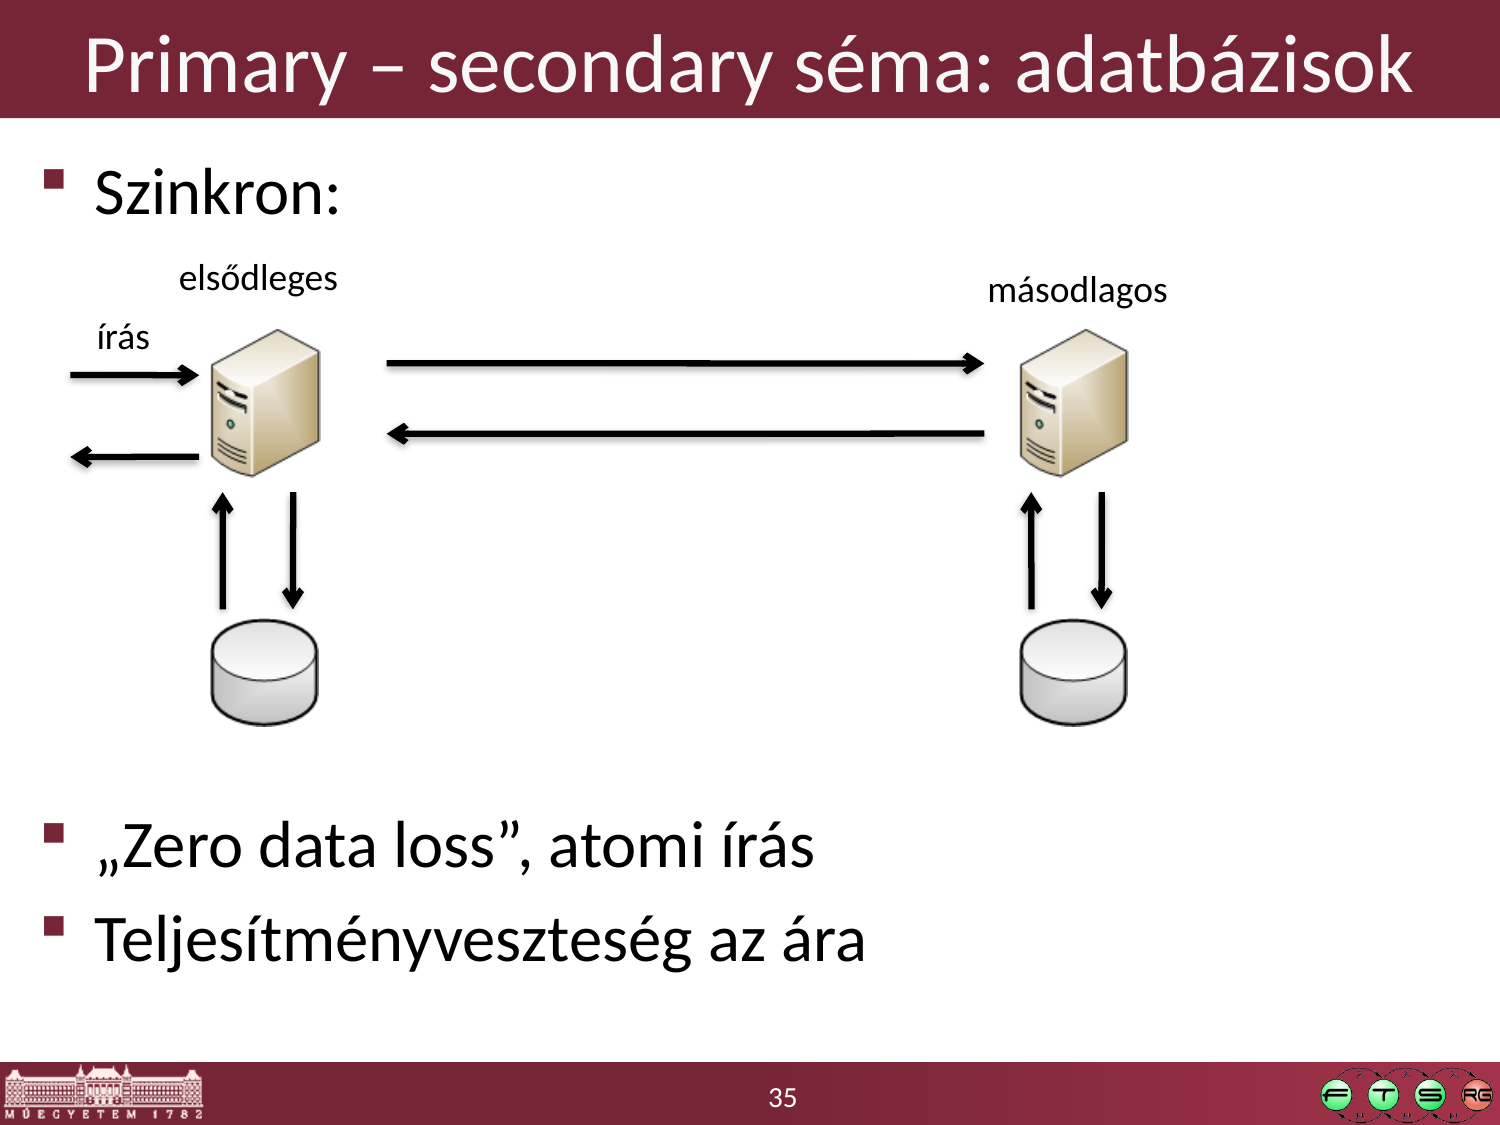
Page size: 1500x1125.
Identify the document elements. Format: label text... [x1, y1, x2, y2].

picture [1019, 618, 1128, 727]
picture [210, 618, 319, 727]
picture [210, 327, 321, 479]
title Primary – secondary séma: adatbázisok [0, 0, 1500, 119]
text_box elsődleges [163, 246, 375, 306]
picture [0, 1063, 209, 1123]
list Szinkron: „Zero data loss”, atomi írás Teljesítményveszteség az ára [23, 140, 1477, 1048]
picture [1019, 327, 1130, 479]
text_box írás [81, 304, 188, 365]
text_box másodlagos [972, 257, 1184, 318]
picture [1318, 1065, 1494, 1125]
